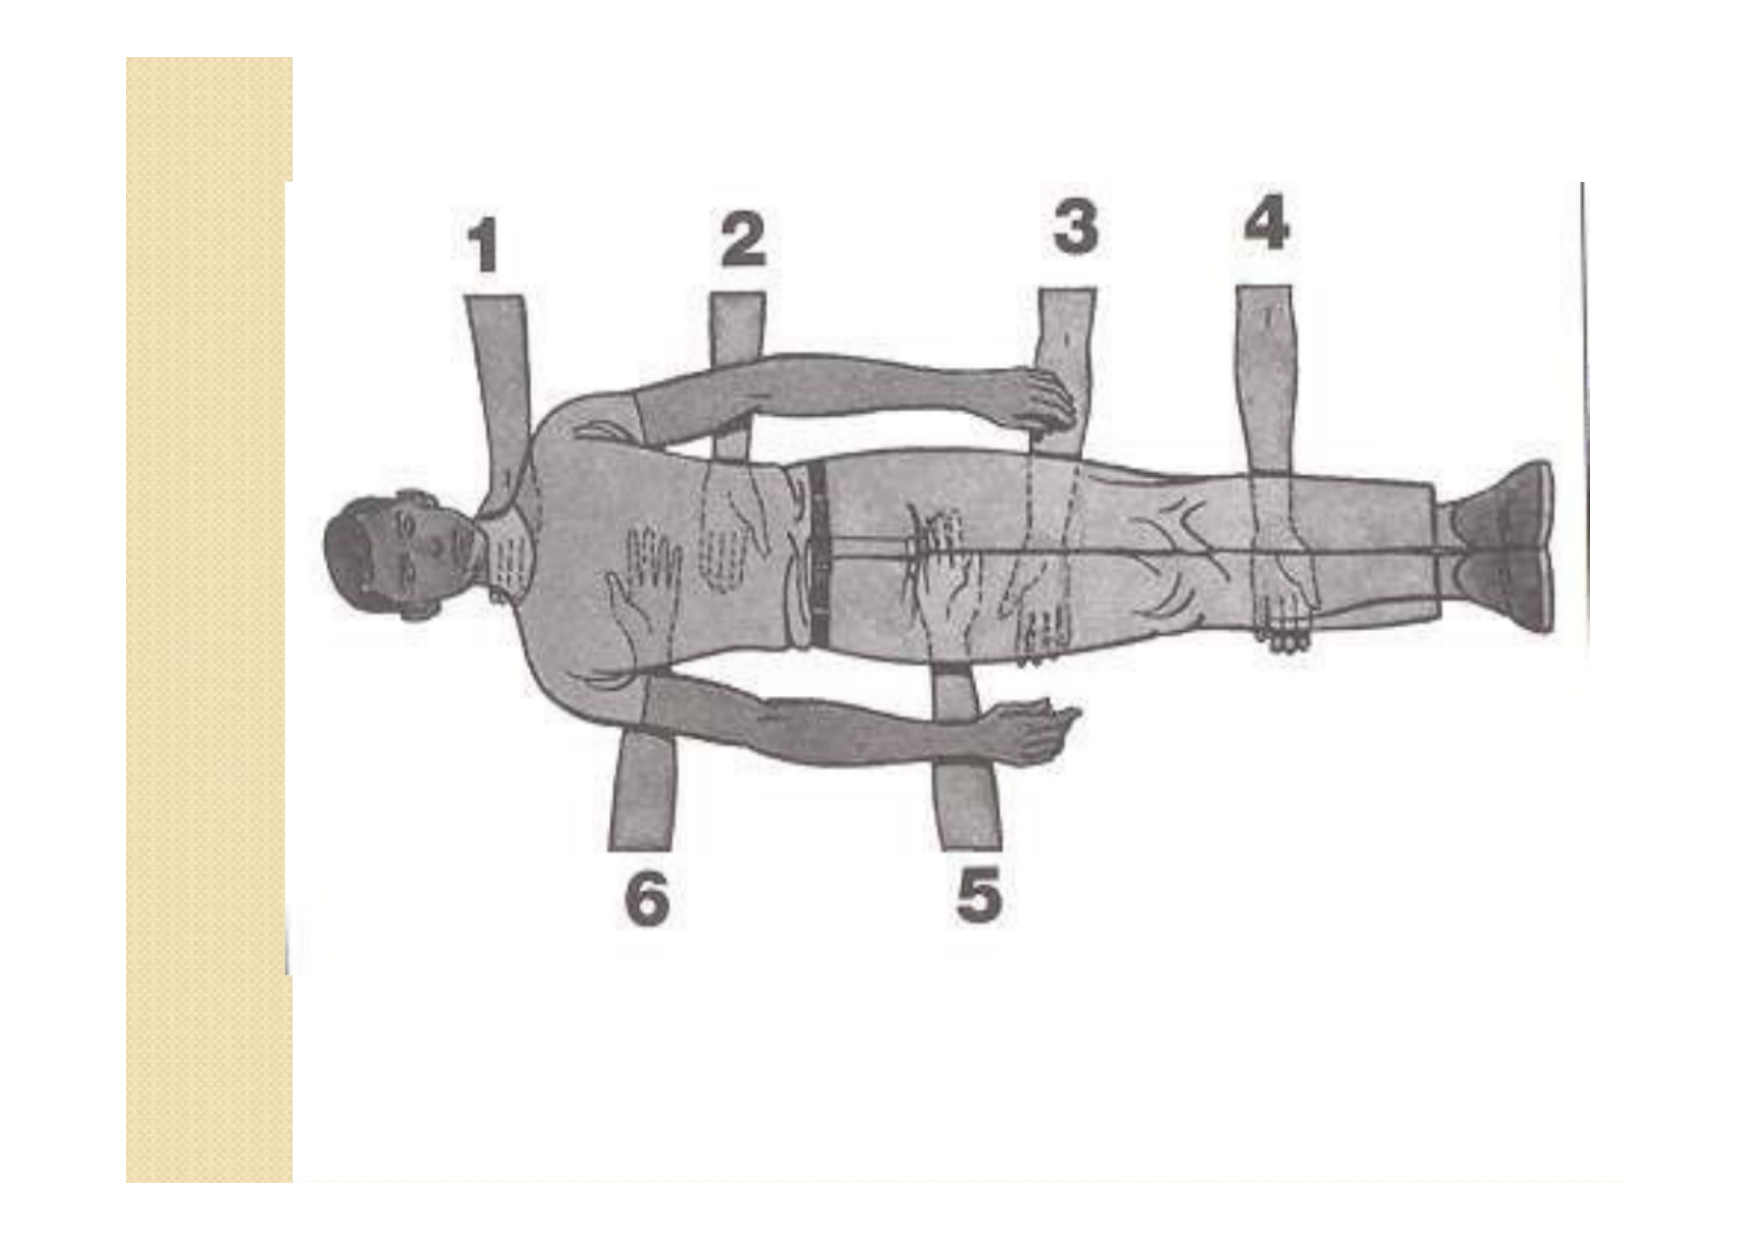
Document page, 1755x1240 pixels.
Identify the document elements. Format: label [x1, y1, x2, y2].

picture [126, 56, 1628, 1183]
